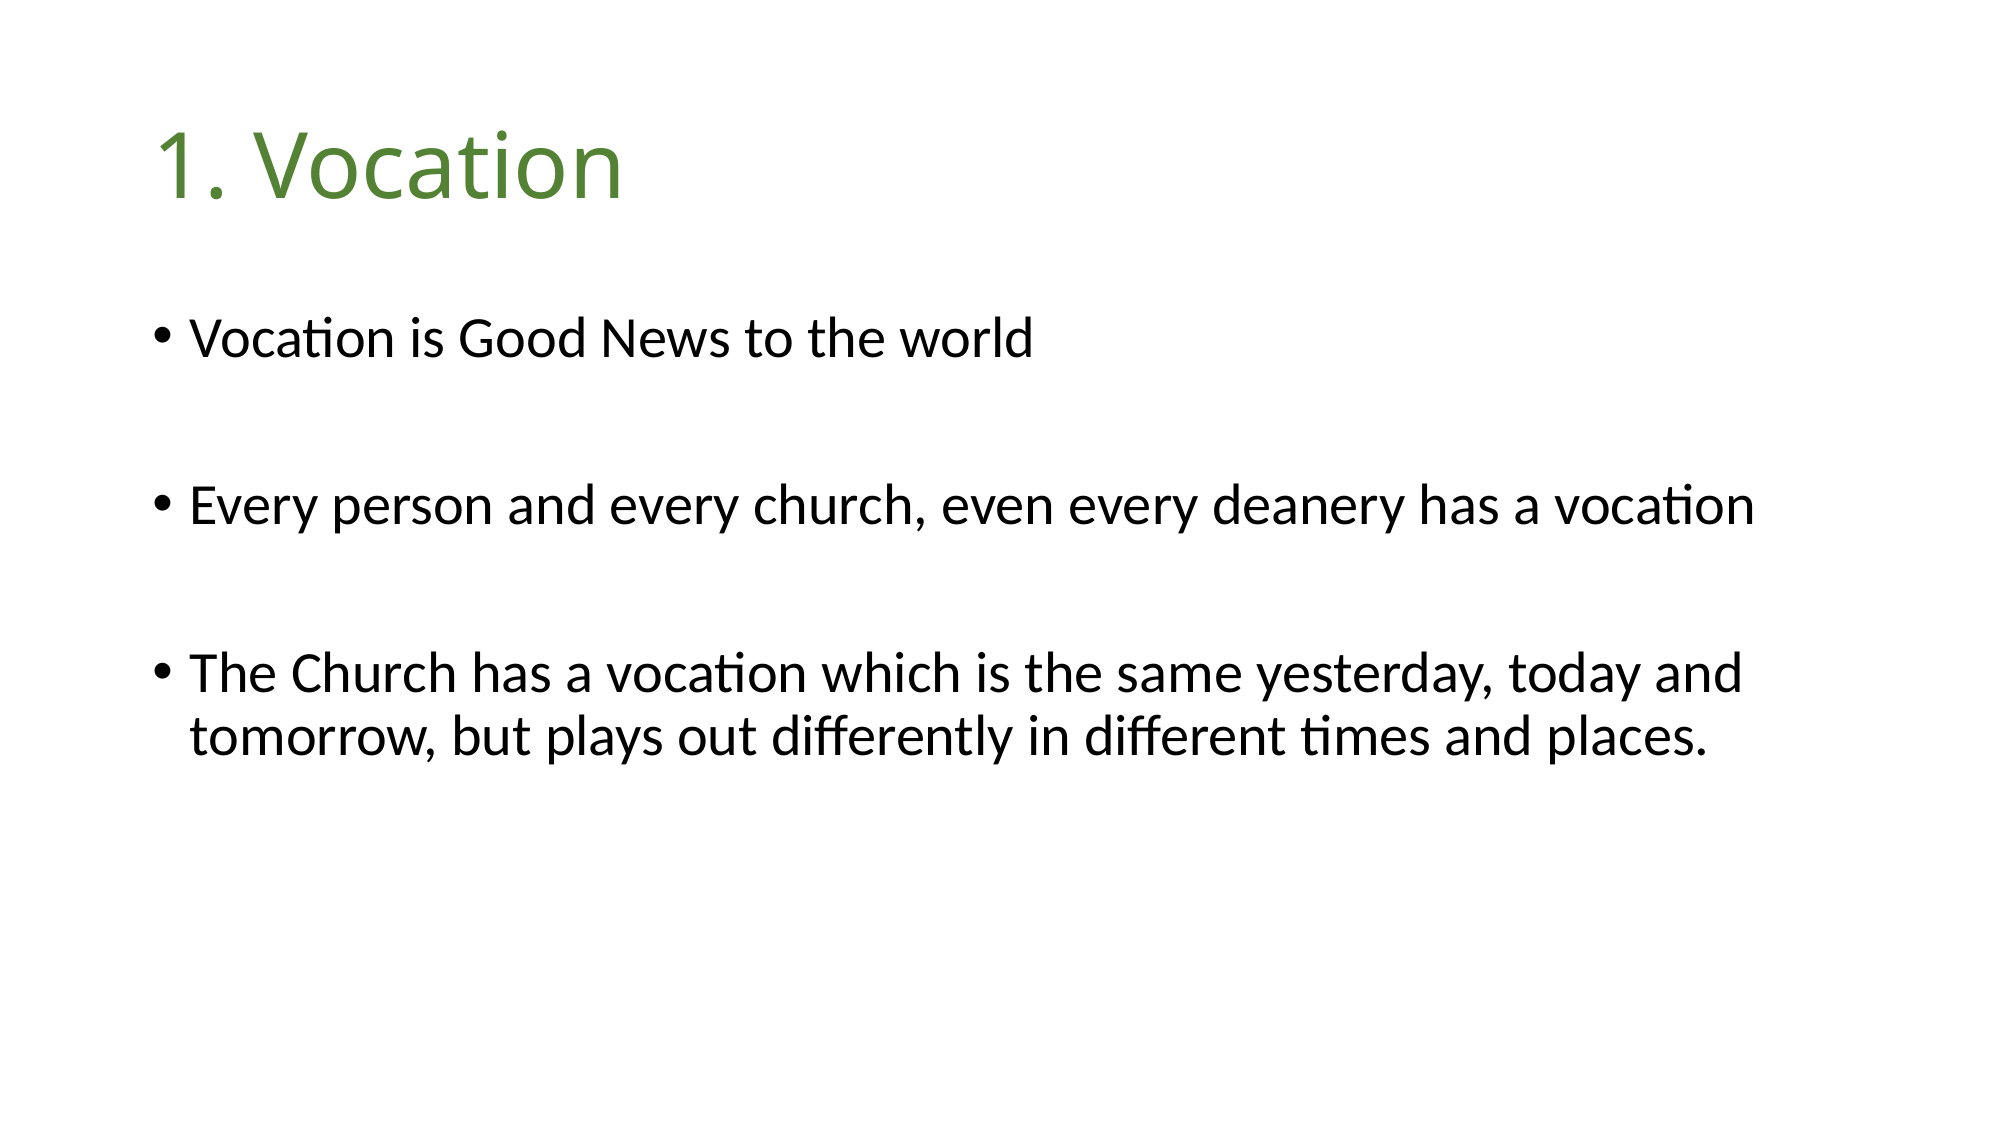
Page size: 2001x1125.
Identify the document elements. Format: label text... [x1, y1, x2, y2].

list Vocation is Good News to the world Every person and every church, even every deanery has a vocation The Church has a vocation which is the same yesterday, today and tomorrow, but plays out differently in different times and places. [137, 299, 1863, 1014]
title 1. Vocation [137, 59, 1863, 278]
